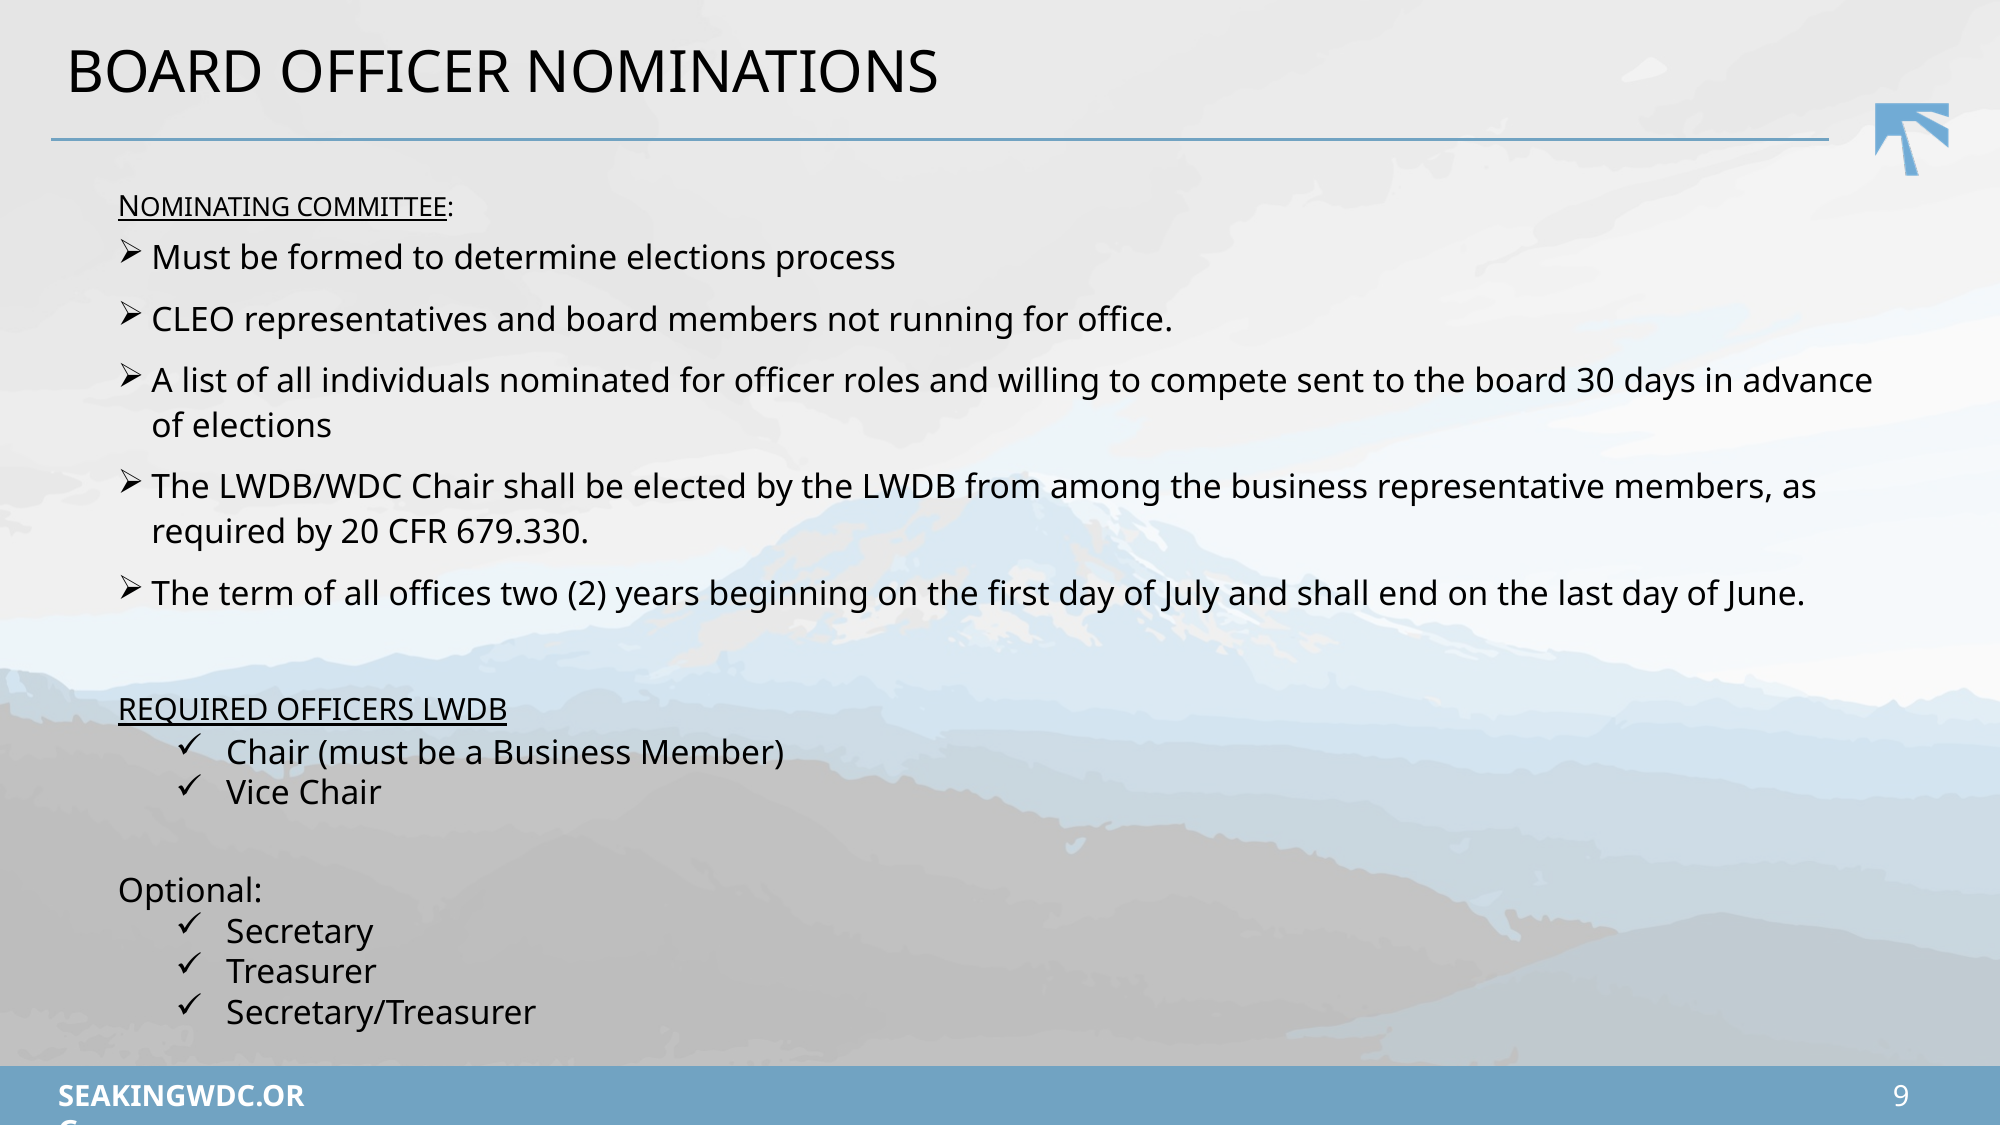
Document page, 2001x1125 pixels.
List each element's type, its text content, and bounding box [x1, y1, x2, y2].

title BOARD OFFICER NOMINATIONS [51, 17, 1863, 130]
list Nominating Committee: Must be formed to determine elections process CLEO representatives and board members not running for office. A list of all individuals nominated for officer roles and willing to compete sent to the board 30 days in advance of elections The LWDB/WDC Chair shall be elected by the LWDB from among the business representative members, as required by 20 CFR 679.330. The term of all offices two (2) years beginning on the first day of July and shall end on the last day of June. REQUIRED OFFICERS LWDB Chair (must be a Business Member) Vice Chair Optional: Secretary Treasurer Secretary/Treasurer [102, 184, 1946, 1041]
picture [1875, 103, 1949, 176]
